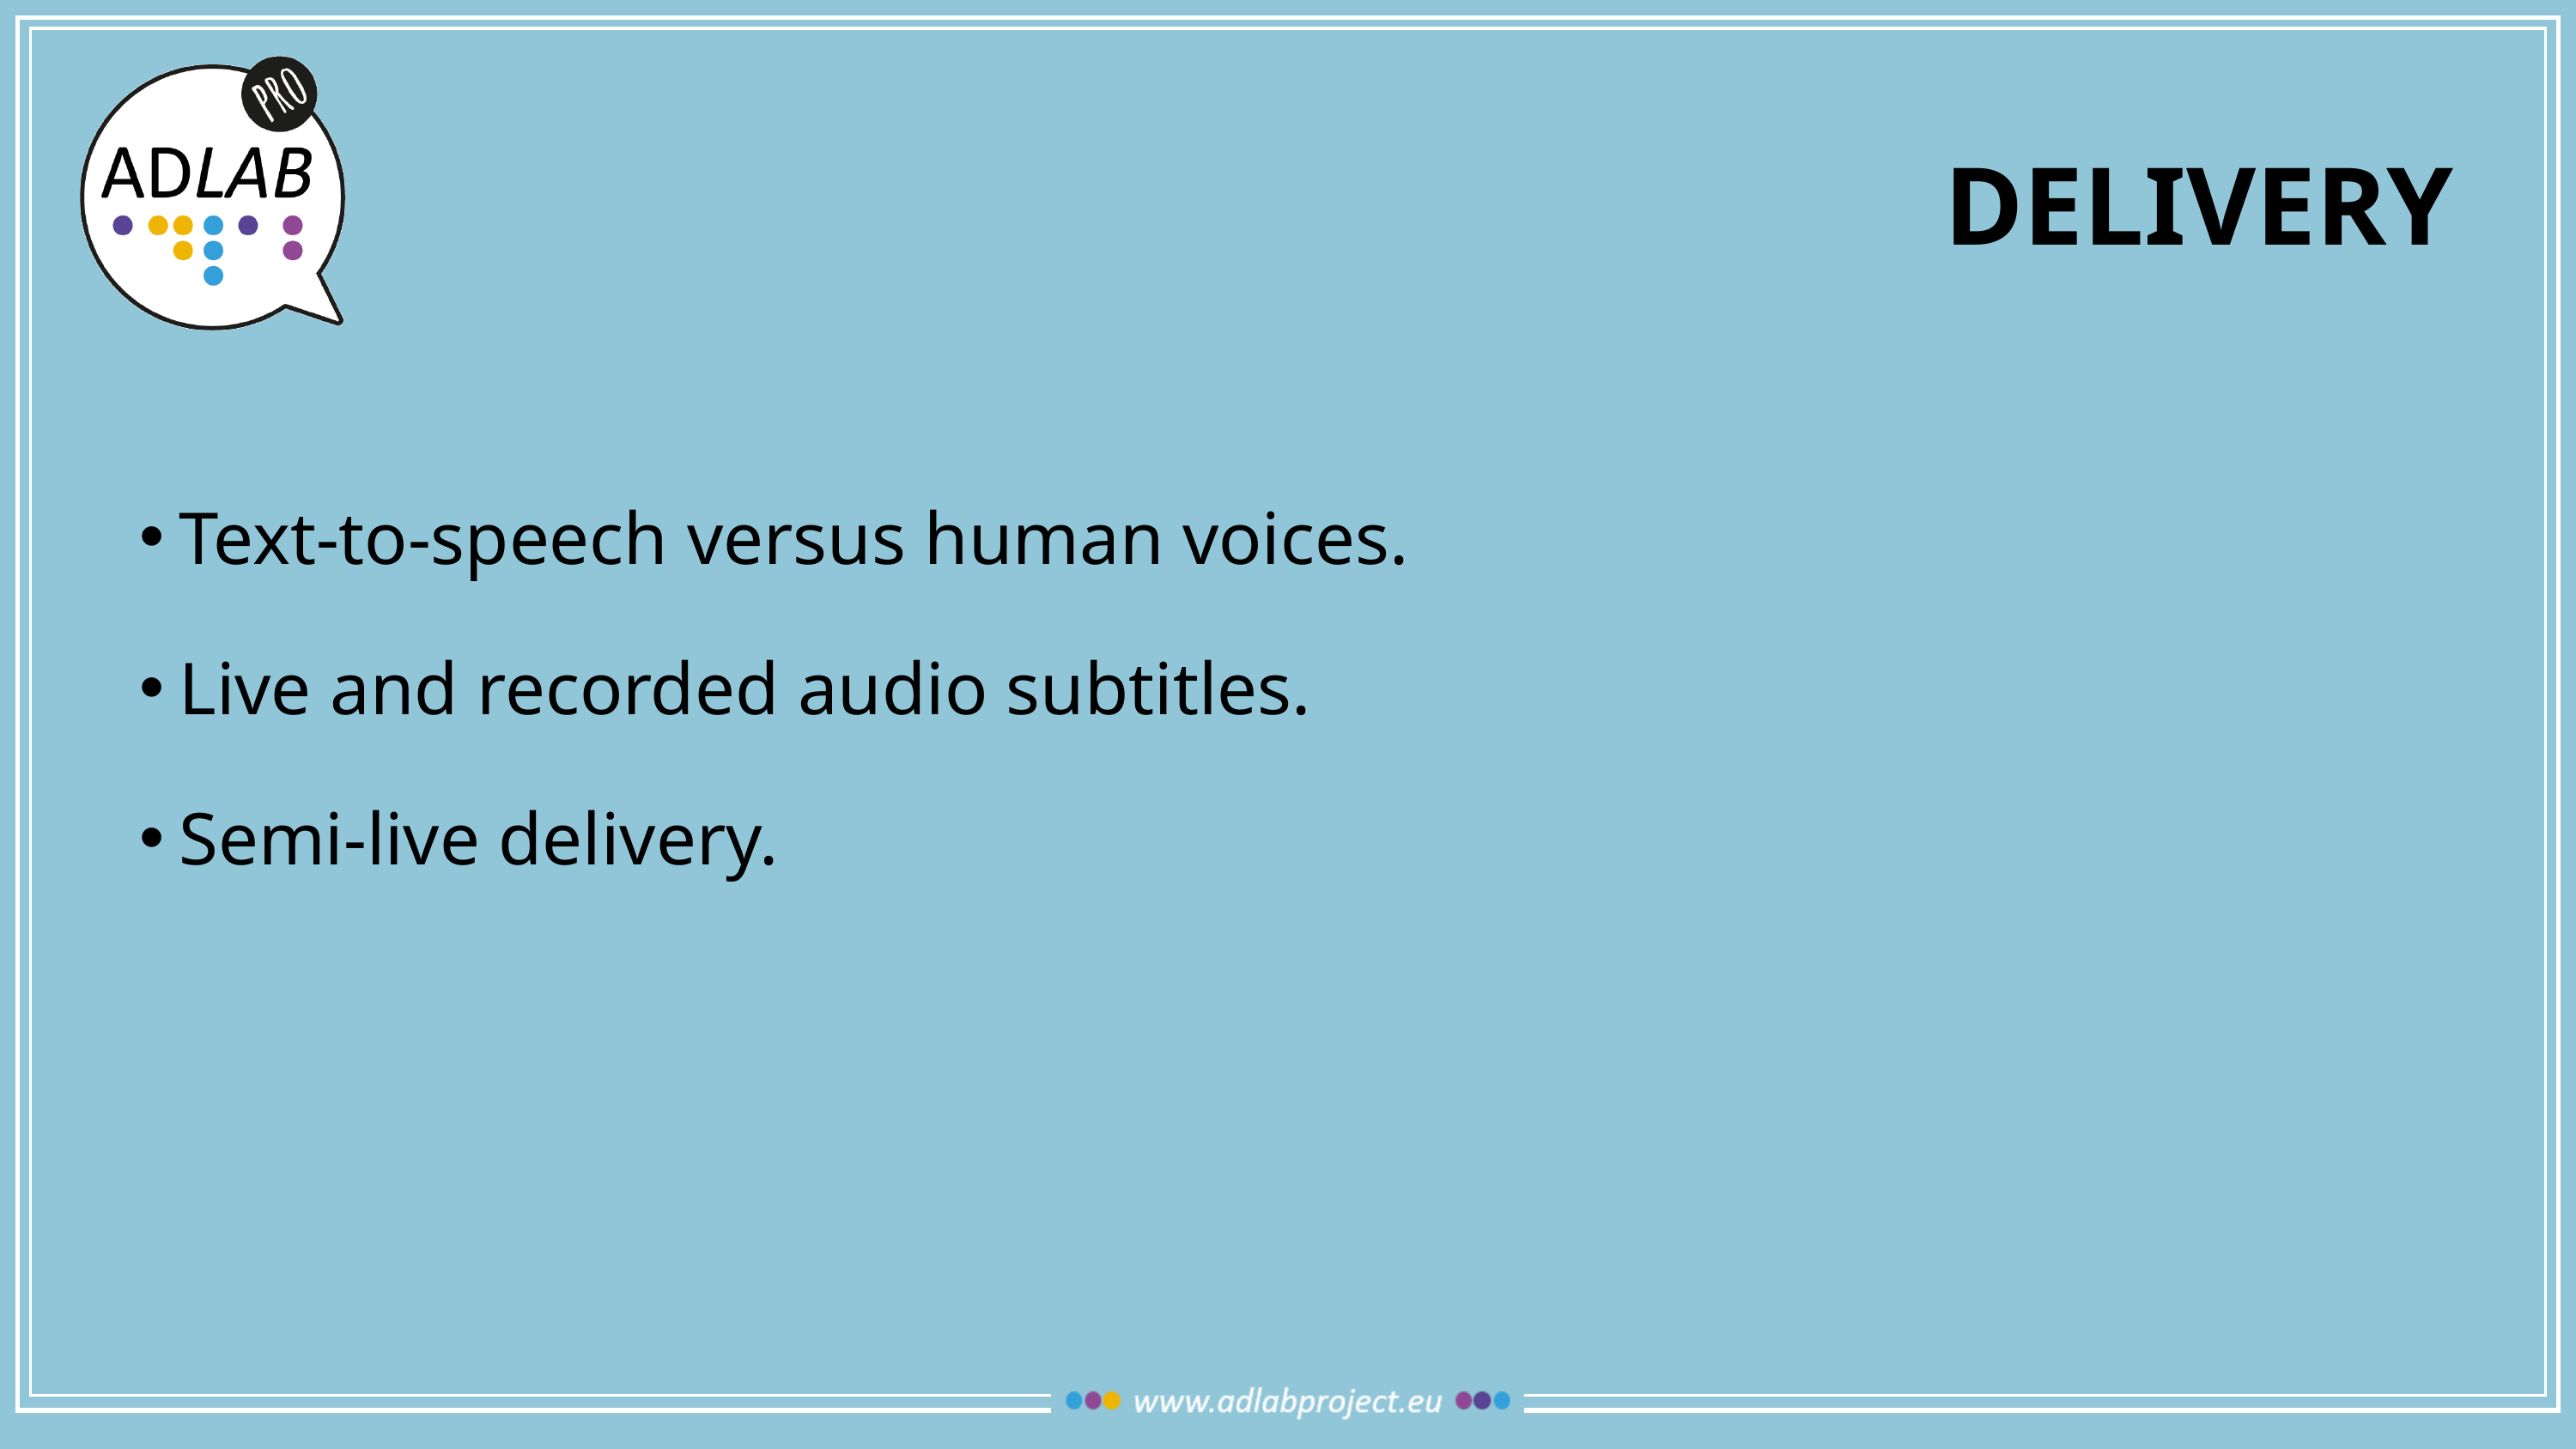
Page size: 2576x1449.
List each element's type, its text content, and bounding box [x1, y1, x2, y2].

picture [72, 49, 353, 330]
title delivery [384, 70, 2467, 351]
picture [1051, 1378, 1524, 1429]
list Text-to-speech versus human voices. Live and recorded audio subtitles. Semi-live delivery. [126, 443, 2112, 1099]
